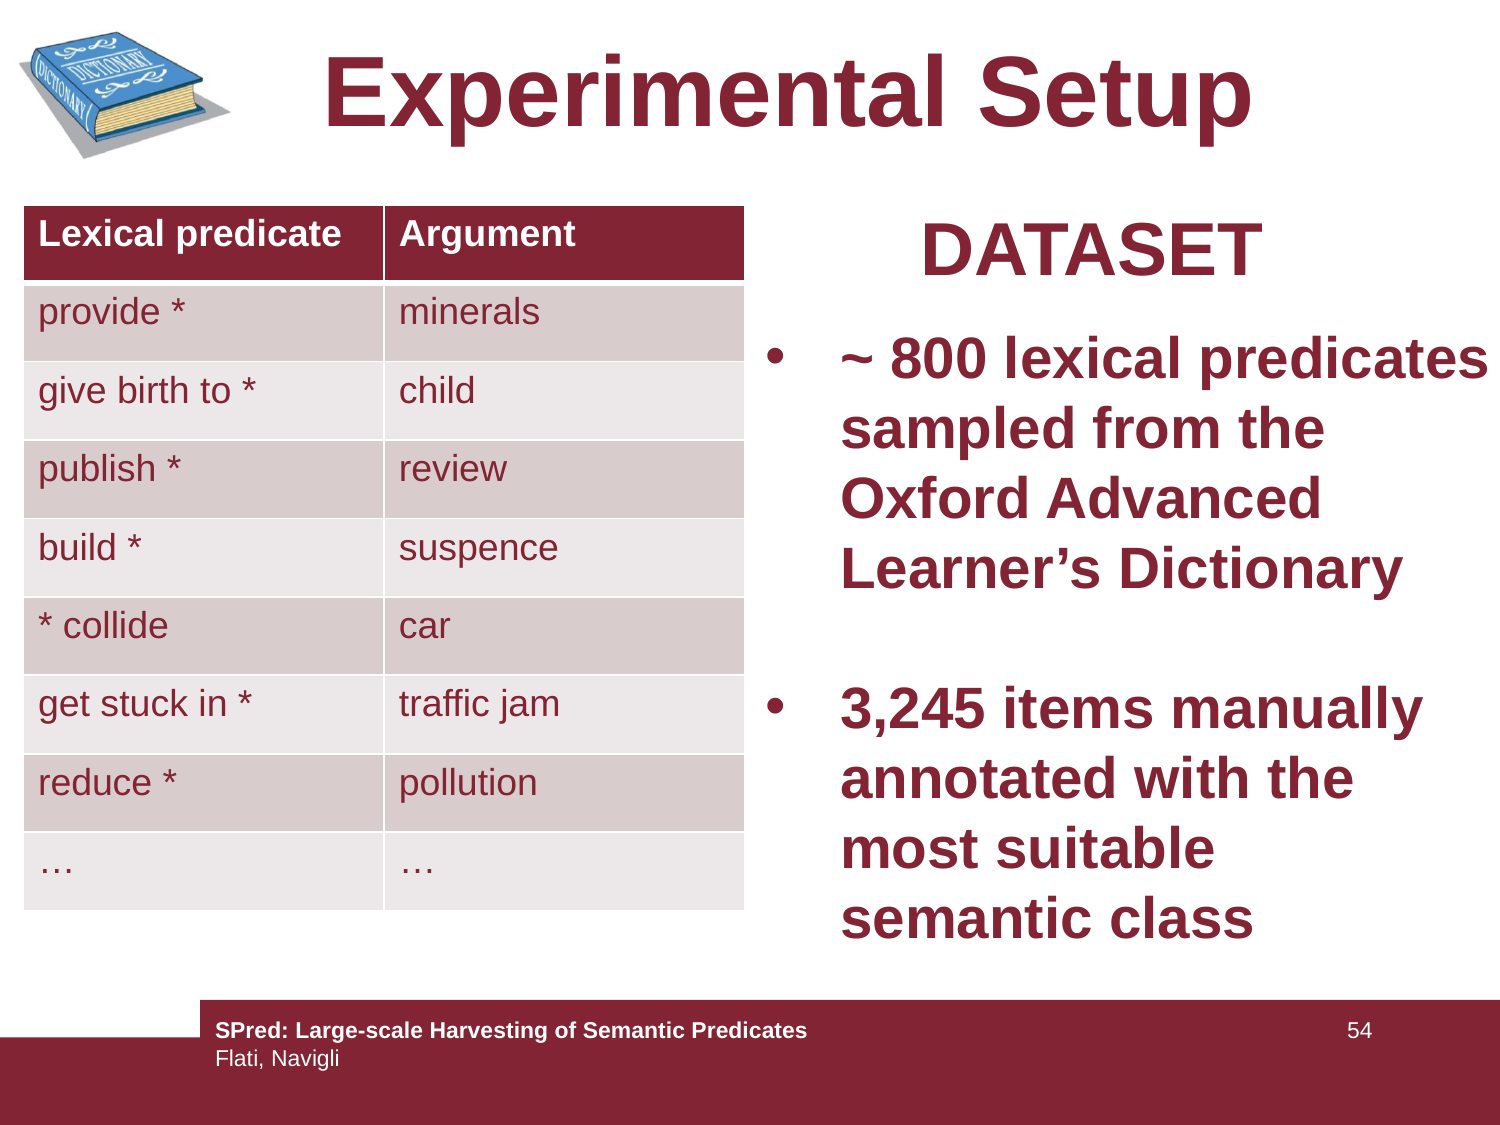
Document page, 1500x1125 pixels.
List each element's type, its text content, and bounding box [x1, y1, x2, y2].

text_box DATASET [769, 192, 1415, 298]
table_cell traffic jam [385, 676, 744, 753]
slide_number 54 [1074, 1008, 1388, 1084]
table_cell … [24, 833, 383, 910]
text_box ~ 800 lexical predicates sampled from the Oxford Advanced Learner’s Dictionary 3,245 items manually annotated with the most suitable semantic class [750, 312, 1500, 958]
table_cell car [385, 598, 744, 674]
table_cell publish * [24, 441, 383, 518]
table_cell review [385, 441, 744, 518]
table_cell minerals [385, 286, 744, 361]
table_cell * collide [24, 598, 383, 674]
table_cell get stuck in * [24, 676, 383, 753]
table_cell give birth to * [24, 362, 383, 439]
table_cell build * [24, 519, 383, 596]
table_cell … [385, 833, 744, 910]
footer SPred: Large-scale Harvesting of Semantic Predicates Flati, Navigli [199, 1008, 909, 1084]
title Experimental Setup [77, 19, 1500, 171]
table_cell child [385, 362, 744, 439]
table_cell suspence [385, 519, 744, 596]
table_header Argument [385, 206, 744, 280]
table_header Lexical predicate [24, 206, 383, 280]
table_cell reduce * [24, 755, 383, 831]
table_cell pollution [385, 755, 744, 831]
picture [13, 28, 236, 162]
table_cell provide * [24, 286, 383, 361]
